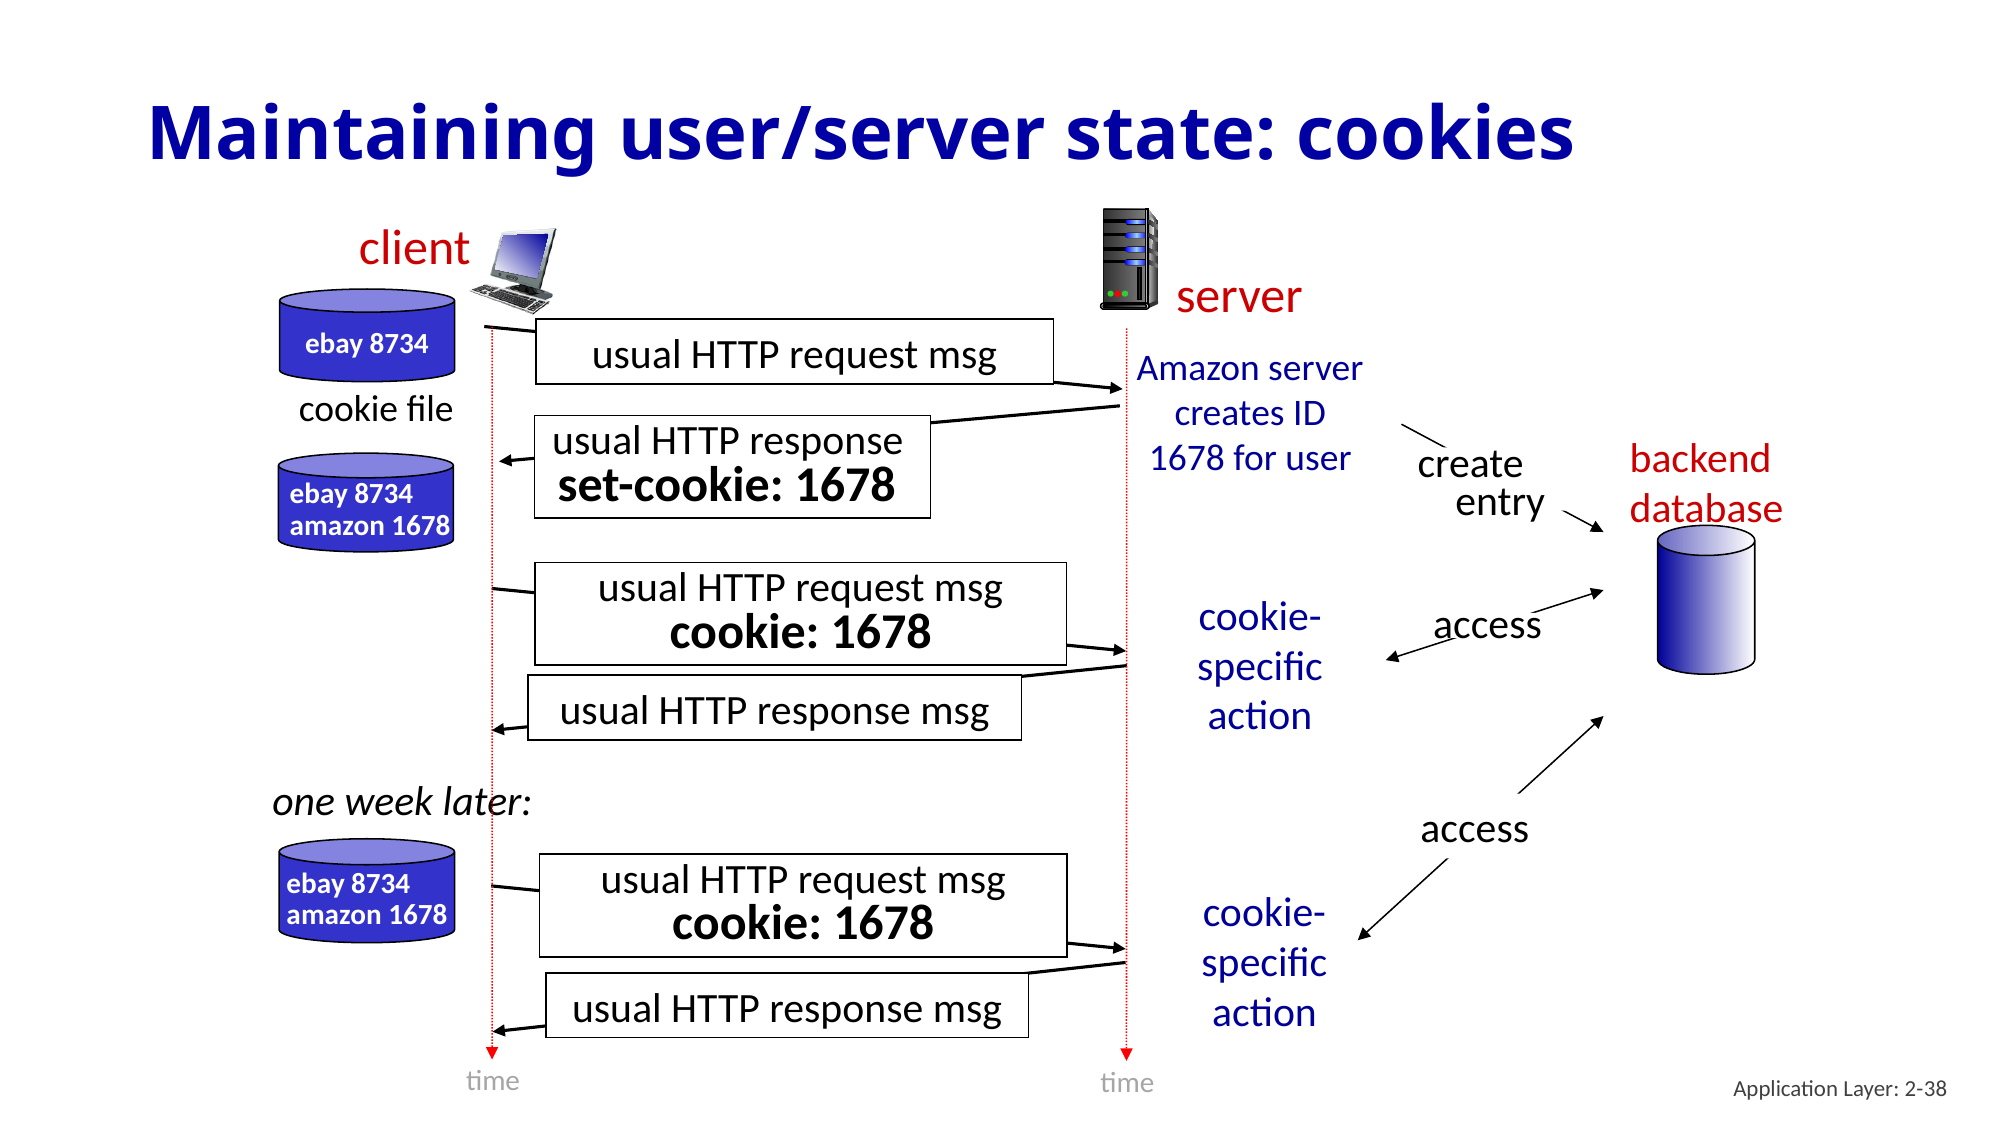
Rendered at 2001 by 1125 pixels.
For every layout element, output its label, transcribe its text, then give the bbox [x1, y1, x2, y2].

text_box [484, 319, 1629, 533]
text_box [1120, 1047, 1133, 1061]
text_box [491, 562, 1604, 716]
text_box [485, 1046, 499, 1059]
text_box client [344, 207, 486, 283]
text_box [491, 716, 1604, 1045]
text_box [271, 838, 500, 943]
text_box cookie file [284, 376, 484, 405]
text_box time [1085, 1061, 1170, 1106]
slide_number Application Layer: 2-38 [1512, 1056, 1963, 1117]
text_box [279, 288, 455, 382]
text_box [1657, 525, 1755, 675]
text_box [274, 405, 1120, 552]
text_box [448, 224, 559, 321]
text_box time [451, 1059, 535, 1105]
text_box server [1161, 255, 1318, 319]
title Maintaining user/server state: cookies [131, 62, 1856, 209]
text_box backend database [1614, 423, 1799, 539]
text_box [1100, 208, 1159, 310]
text_box one week later: [257, 766, 491, 832]
